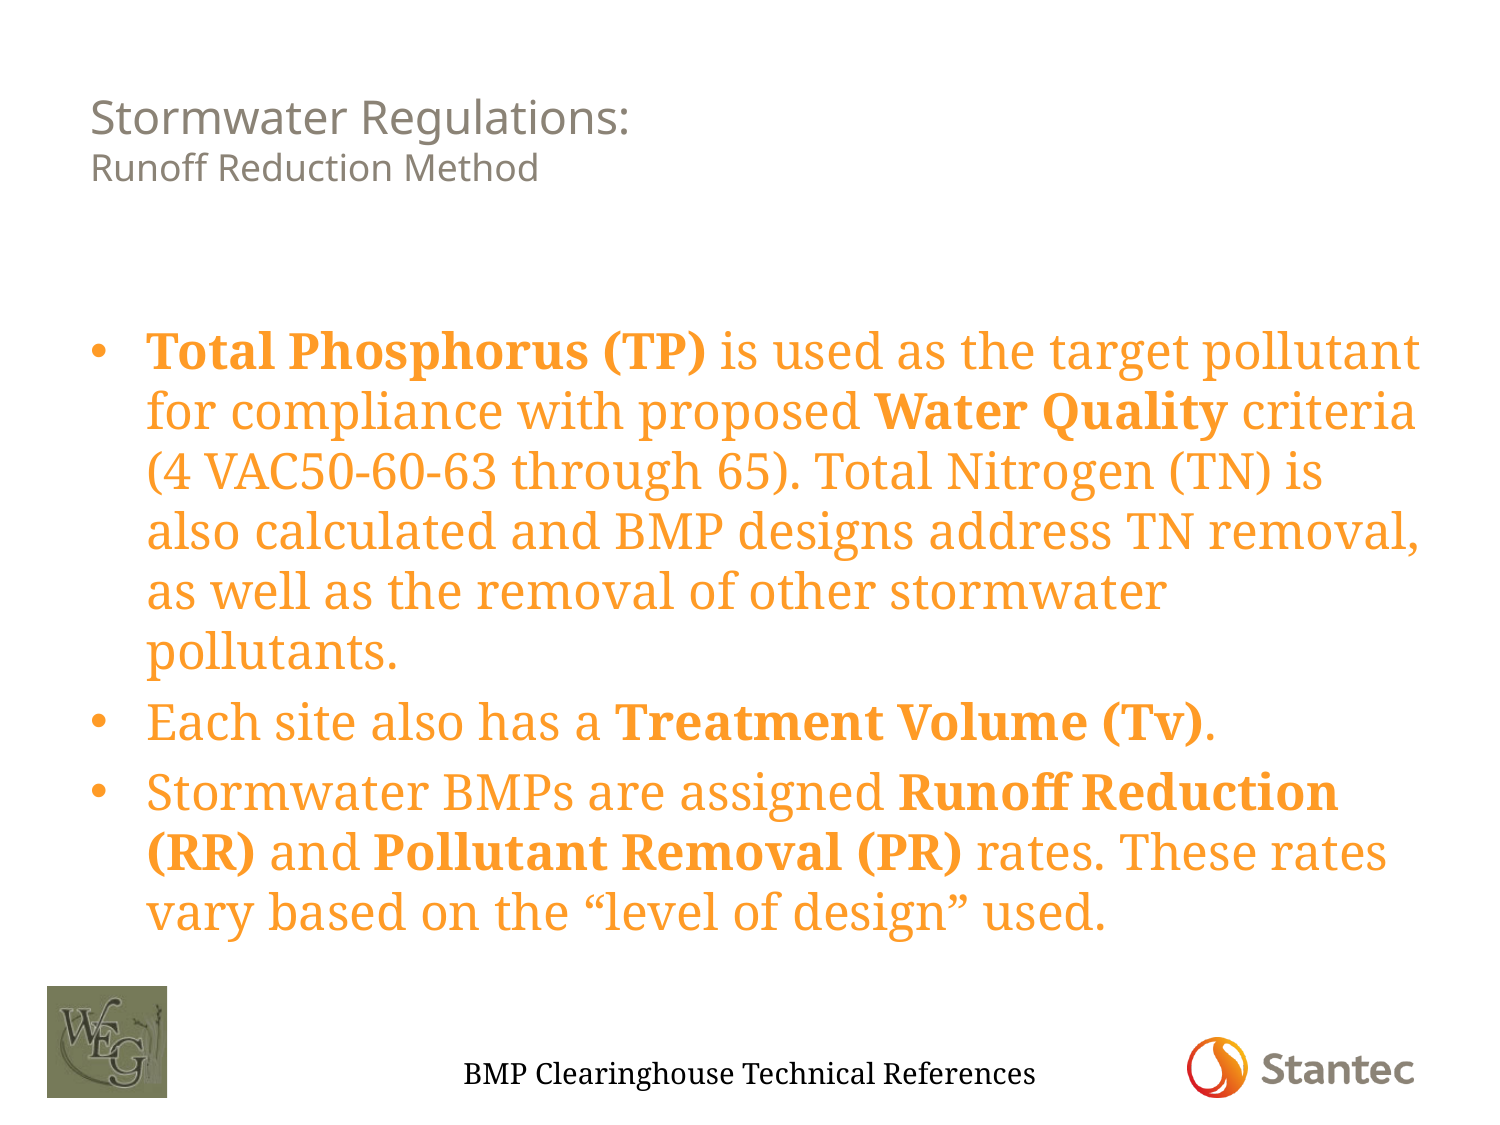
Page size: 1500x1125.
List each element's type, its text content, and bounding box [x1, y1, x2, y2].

list Total Phosphorus (TP) is used as the target pollutant for compliance with proposed Water Quality criteria (4 VAC50-60-63 through 65). Total Nitrogen (TN) is also calculated and BMP designs address TN removal, as well as the removal of other stormwater pollutants. Each site also has a Treatment Volume (Tv). Stormwater BMPs are assigned Runoff Reduction (RR) and Pollutant Removal (PR) rates. These rates vary based on the “level of design” used. [75, 312, 1438, 1025]
text_box BMP Clearinghouse Technical References [399, 1048, 1100, 1098]
title Stormwater Regulations: Runoff Reduction Method [75, 80, 1425, 197]
picture [1187, 1037, 1414, 1098]
picture [47, 986, 168, 1098]
